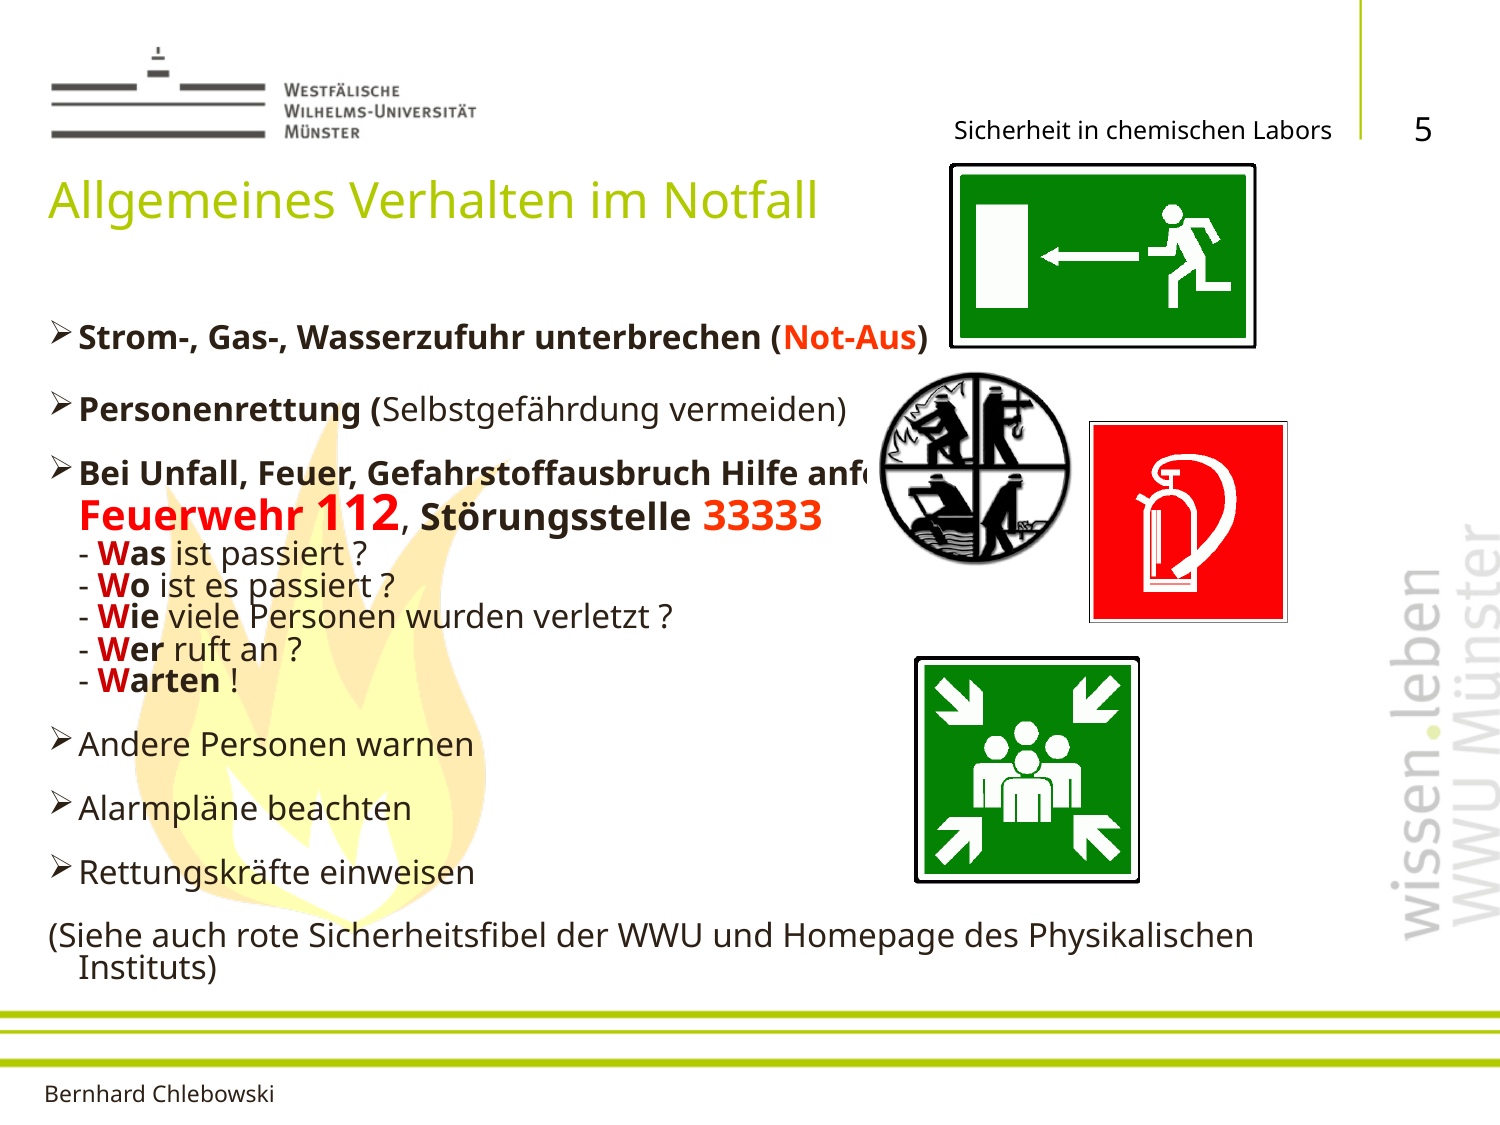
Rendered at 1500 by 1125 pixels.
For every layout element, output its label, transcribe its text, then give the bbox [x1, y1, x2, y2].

slide_number 5 [1373, 100, 1474, 162]
picture [0, 0, 1500, 1125]
footer Sicherheit in chemischen Labors [671, 107, 1349, 160]
text_box Allgemeines Verhalten im Notfall [33, 160, 1346, 305]
text_box Strom-, Gas-, Wasserzufuhr unterbrechen (Not-Aus) Personenrettung (Selbstgefährdung vermeiden) Bei Unfall, Feuer, Gefahrstoffausbruch Hilfe anfordern Feuerwehr 112, Störungsstelle 33333 - Was ist passiert ? - Wo ist es passiert ? - Wie viele Personen wurden verletzt ? - Wer ruft an ? - Warten ! Andere Personen warnen Alarmpläne beachten Rettungskräfte einweisen (Siehe auch rote Sicherheitsfibel der WWU und Homepage des Physikalischen Instituts) [33, 316, 1400, 988]
